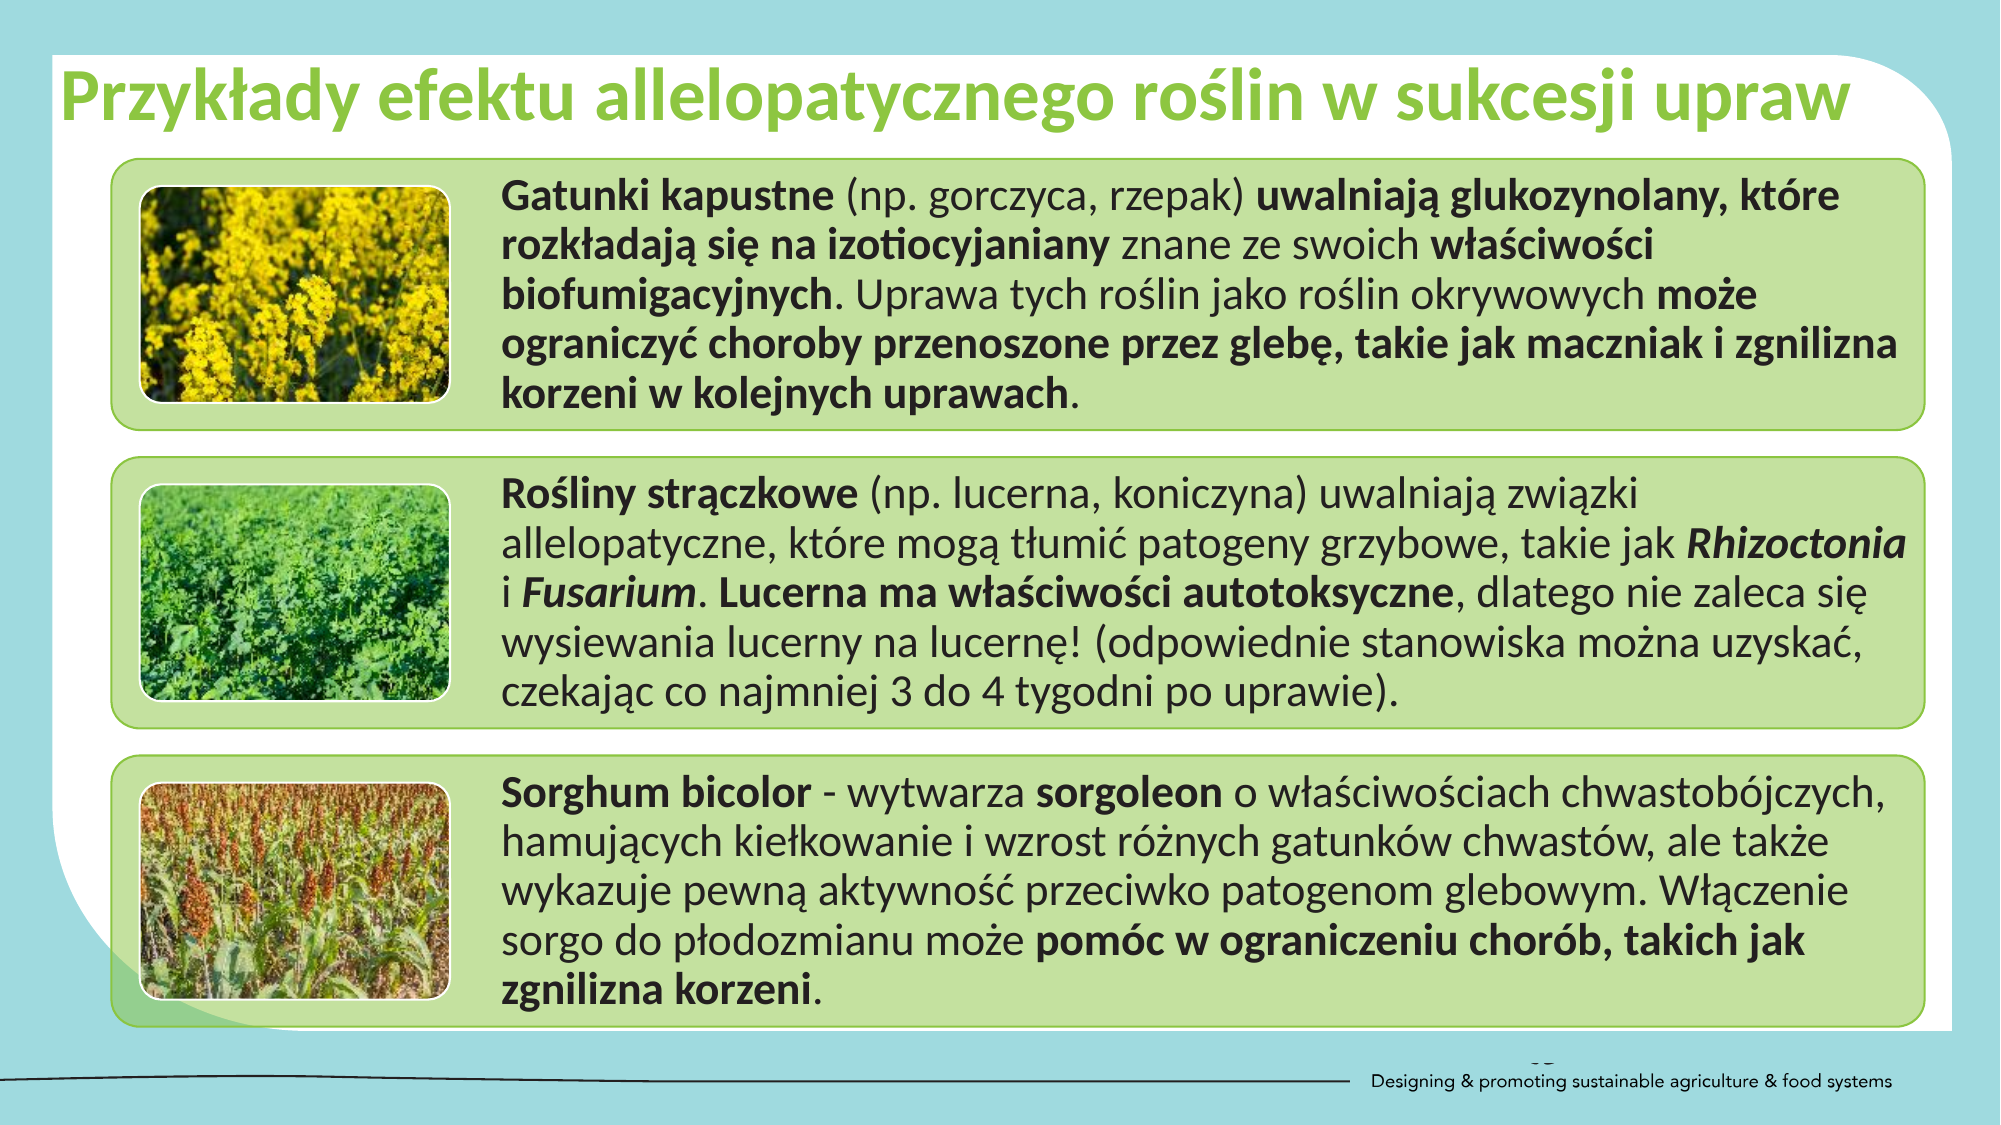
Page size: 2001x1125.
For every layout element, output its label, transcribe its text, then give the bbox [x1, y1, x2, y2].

picture [1332, 1063, 1914, 1105]
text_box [111, 158, 1925, 1027]
list Przykłady efektu allelopatycznego roślin w sukcesji upraw [46, 48, 1954, 180]
